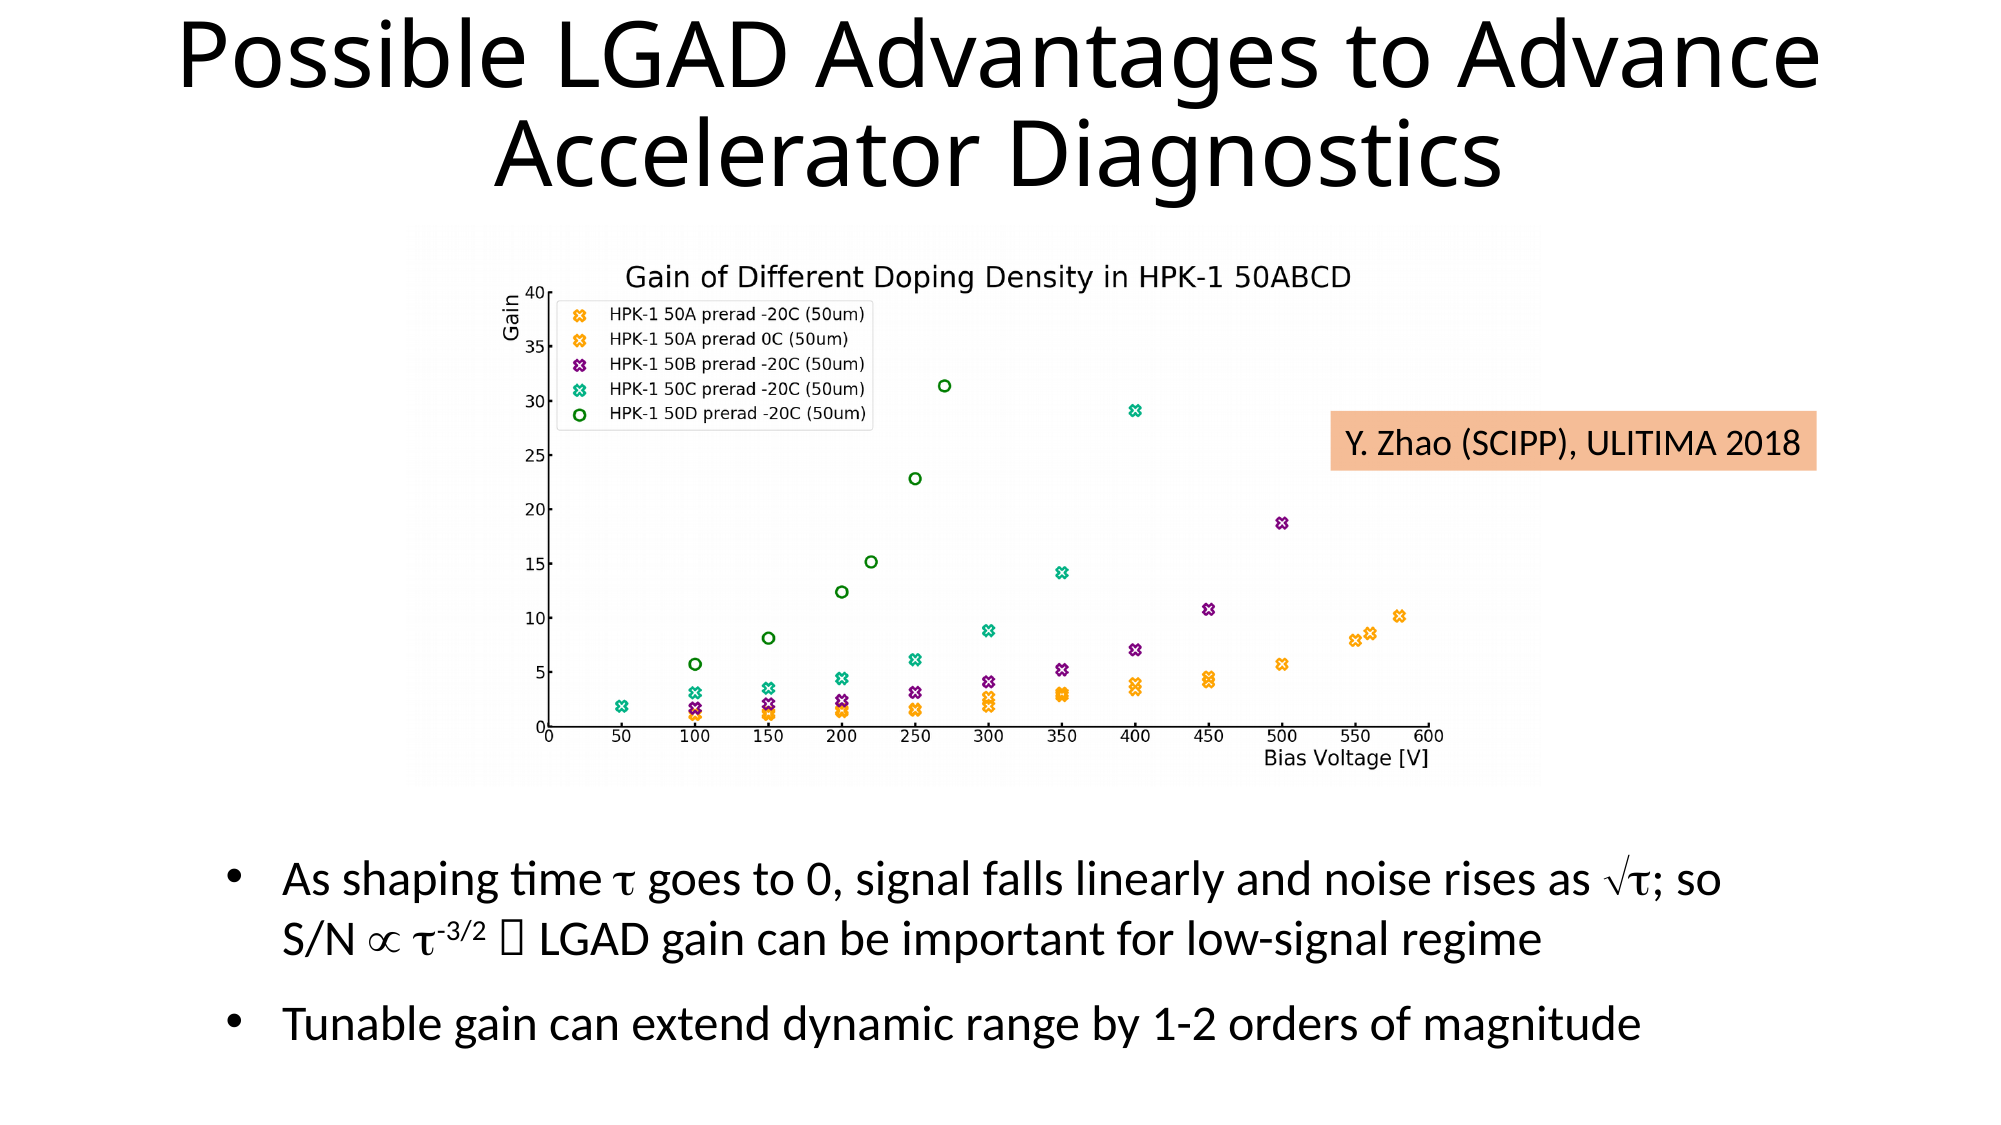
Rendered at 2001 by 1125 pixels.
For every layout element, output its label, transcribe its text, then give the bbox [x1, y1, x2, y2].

picture [405, 224, 1541, 788]
title Possible LGAD Advantages to Advance Accelerator Diagnostics [137, 0, 1863, 217]
text_box Y. Zhao (SCIPP), ULITIMA 2018 [1541, 410, 1817, 471]
text_box As shaping time  goes to 0, signal falls linearly and noise rises as ; so S/N  -3/2  LGAD gain can be important for low-signal regime Tunable gain can extend dynamic range by 1-2 orders of magnitude [210, 838, 1790, 1058]
